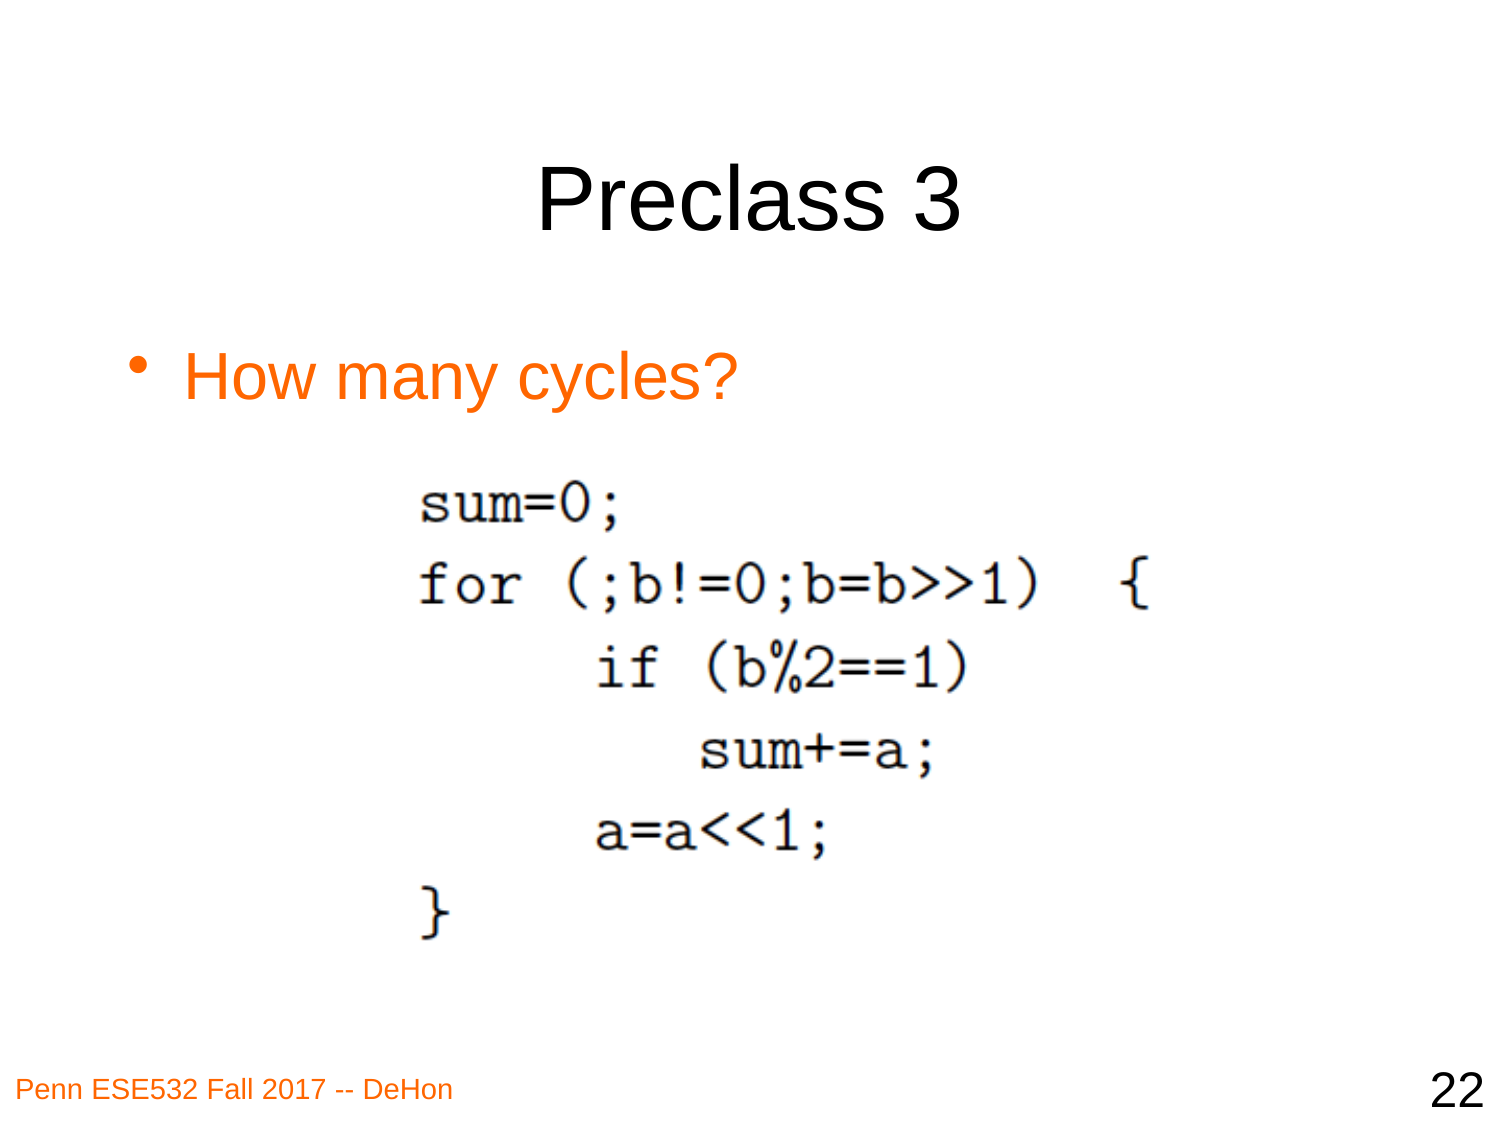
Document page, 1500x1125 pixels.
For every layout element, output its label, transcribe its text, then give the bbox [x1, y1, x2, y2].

list How many cycles? [112, 324, 1388, 1001]
title Preclass 3 [112, 99, 1388, 288]
picture [337, 462, 1184, 978]
slide_number 22 [1187, 1049, 1500, 1125]
slide_number Penn ESE532 Fall 2017 -- DeHon [0, 1062, 576, 1125]
